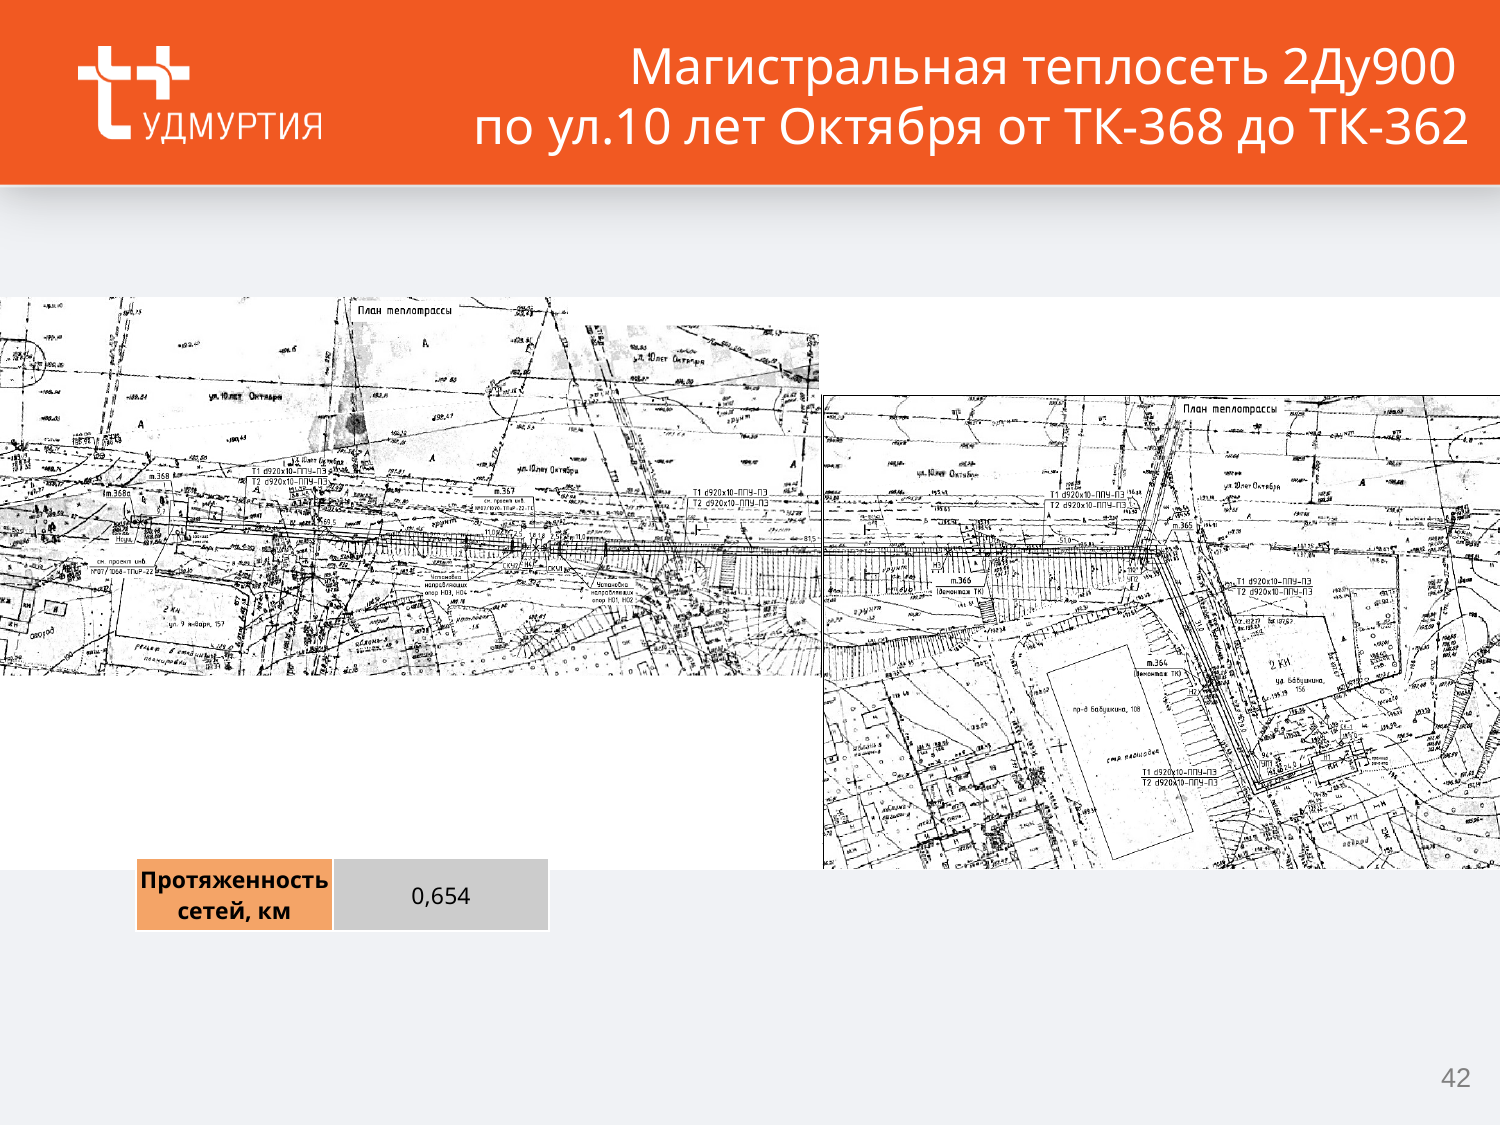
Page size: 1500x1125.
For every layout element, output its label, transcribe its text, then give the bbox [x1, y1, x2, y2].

slide_number 42 [1397, 1060, 1472, 1095]
picture [0, 297, 1500, 870]
picture [78, 46, 321, 144]
title Магистральная теплосеть 2Ду900 по ул.10 лет Октября от ТК-368 до ТК-362 [367, 33, 1471, 155]
table_header Протяженность сетей, км [137, 877, 332, 930]
table_header 0,654 [334, 877, 548, 930]
